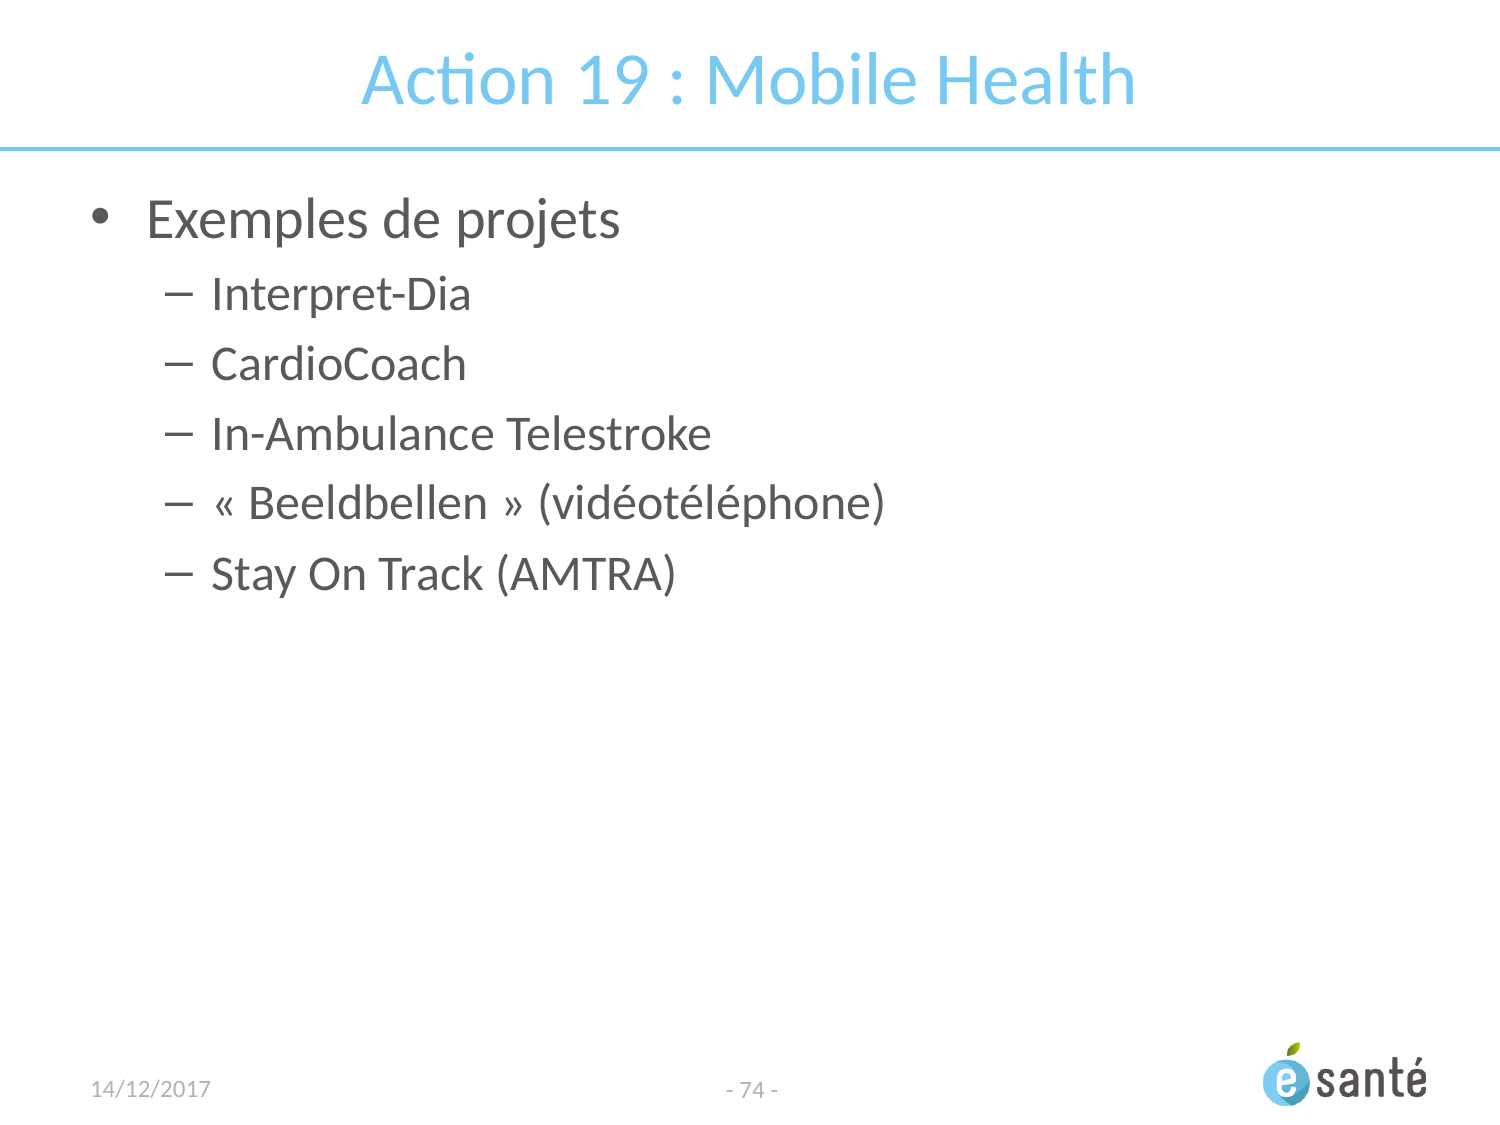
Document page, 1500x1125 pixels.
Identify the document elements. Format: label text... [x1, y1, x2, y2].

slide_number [75, 1057, 425, 1118]
title Action 19 : Mobile Health [0, 0, 1500, 149]
list Exemples de projets Interpret-Dia CardioCoach In-Ambulance Telestroke « Beeldbellen » (vidéotéléphone) Stay On Track (AMTRA) [75, 172, 1425, 1035]
slide_number - 74 - [577, 1058, 928, 1119]
picture [1234, 1034, 1477, 1125]
